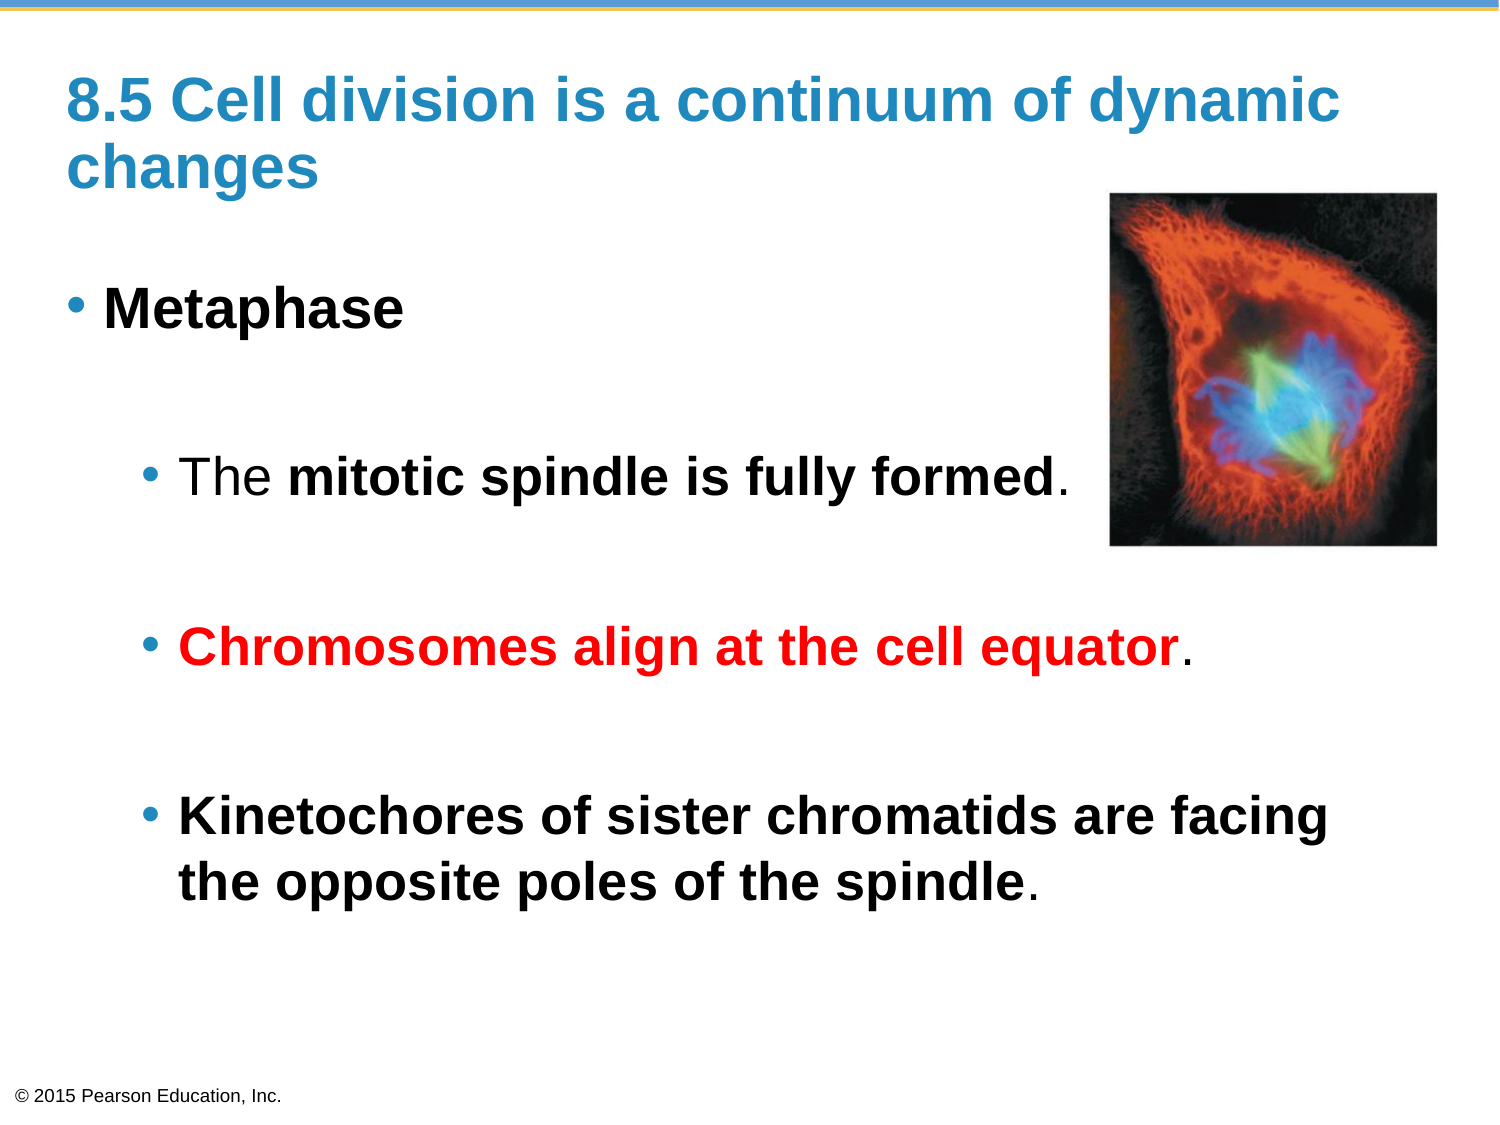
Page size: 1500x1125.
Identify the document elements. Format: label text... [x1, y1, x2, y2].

list Metaphase The mitotic spindle is fully formed. Chromosomes align at the cell equator. Kinetochores of sister chromatids are facing the opposite poles of the spindle. [51, 262, 1442, 1043]
footer © 2015 Pearson Education, Inc. [0, 1065, 507, 1125]
title 8.5 Cell division is a continuum of dynamic changes [51, 59, 1442, 231]
picture [1105, 188, 1442, 579]
